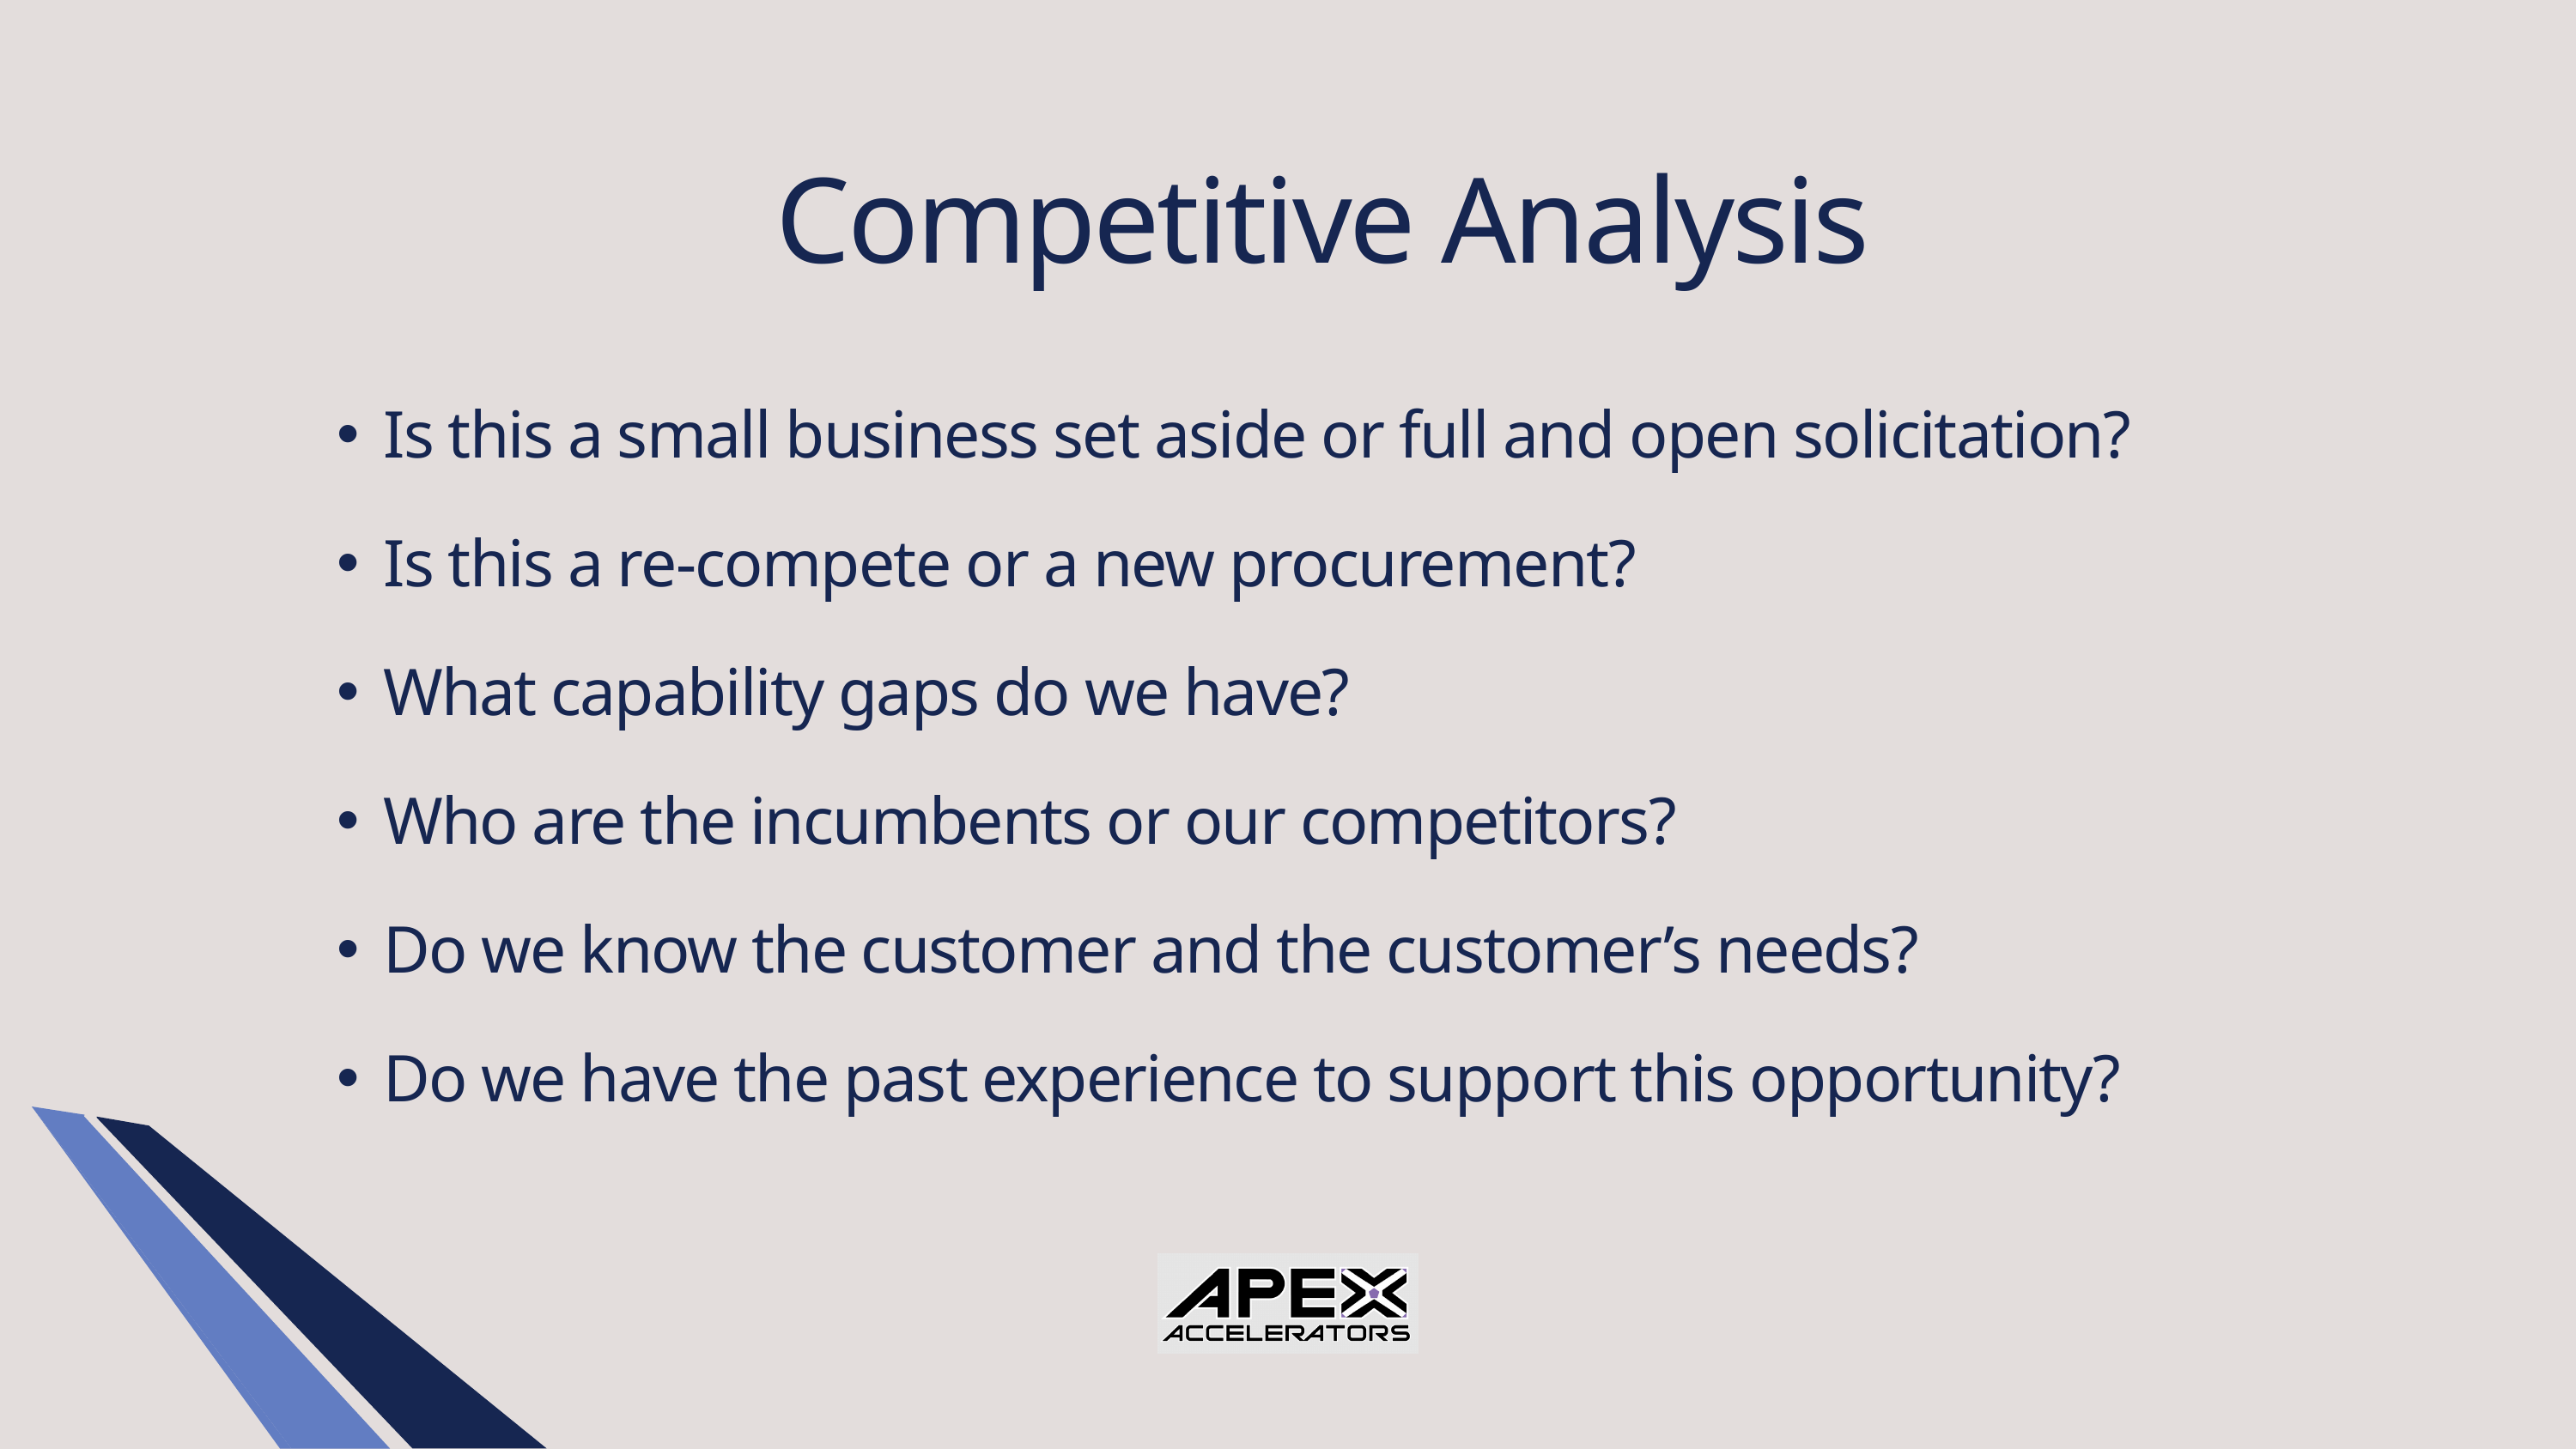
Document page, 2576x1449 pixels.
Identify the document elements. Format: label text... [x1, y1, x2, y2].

picture [1157, 1253, 1419, 1355]
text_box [394, 1116, 547, 1449]
title Competitive Analysis [291, 144, 2383, 342]
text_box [31, 1106, 391, 1449]
text_box Is this a small business set aside or full and open solicitation? Is this a re-compete or a new procurement? What capability gaps do we have? Who are the incumbents or our competitors? Do we know the customer and the customer’s needs? Do we have the past experience to support this opportunity? [291, 342, 2383, 1115]
